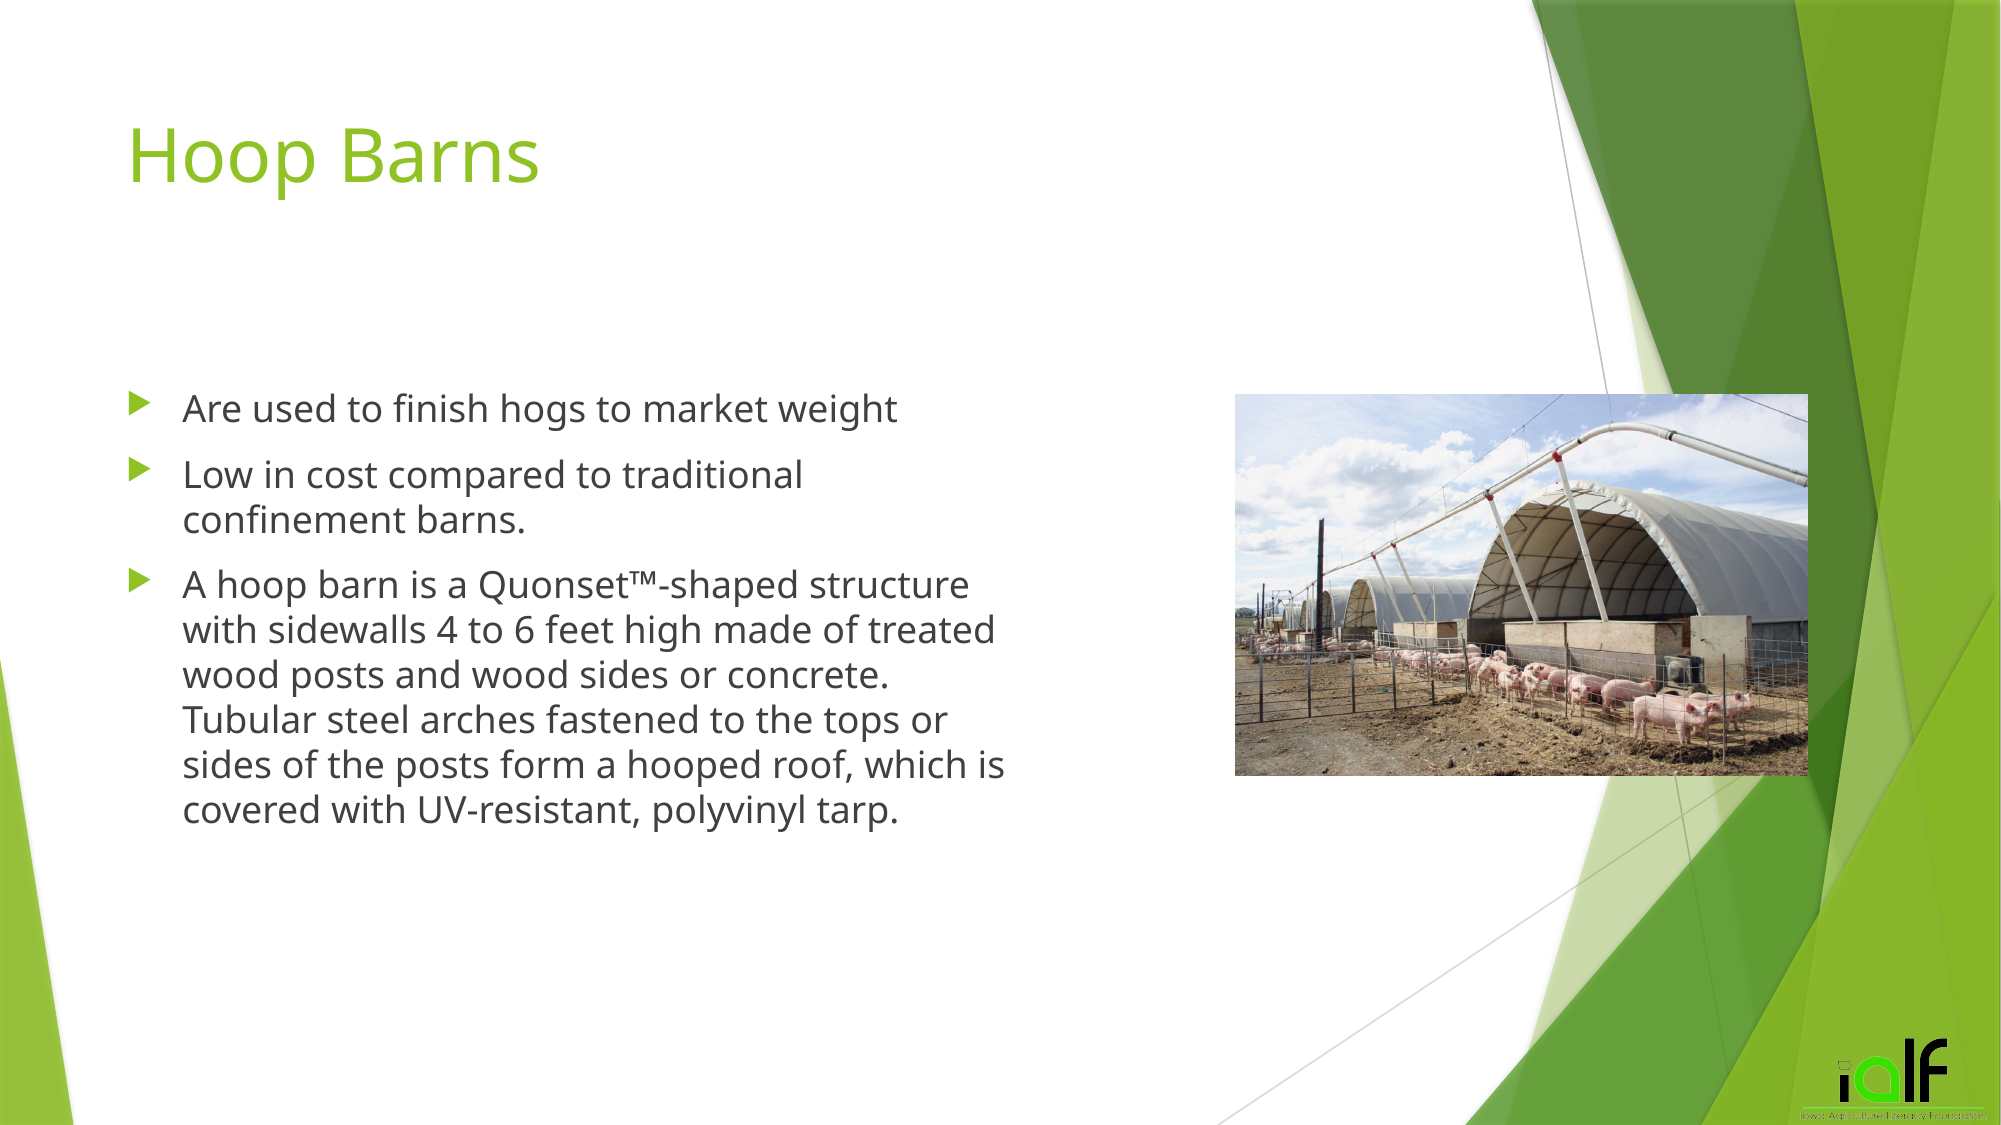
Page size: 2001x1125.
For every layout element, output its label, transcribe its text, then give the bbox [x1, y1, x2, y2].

list Are used to finish hogs to market weight Low in cost compared to traditional confinement barns. A hoop barn is a Quonset™-shaped structure with sidewalls 4 to 6 feet high made of treated wood posts and wood sides or concrete. Tubular steel arches fastened to the tops or sides of the posts form a hooped roof, which is covered with UV-resistant, polyvinyl tarp. [111, 316, 1037, 938]
picture [1800, 1016, 1987, 1125]
picture [1234, 393, 1808, 777]
title Hoop Barns [111, 99, 1522, 317]
